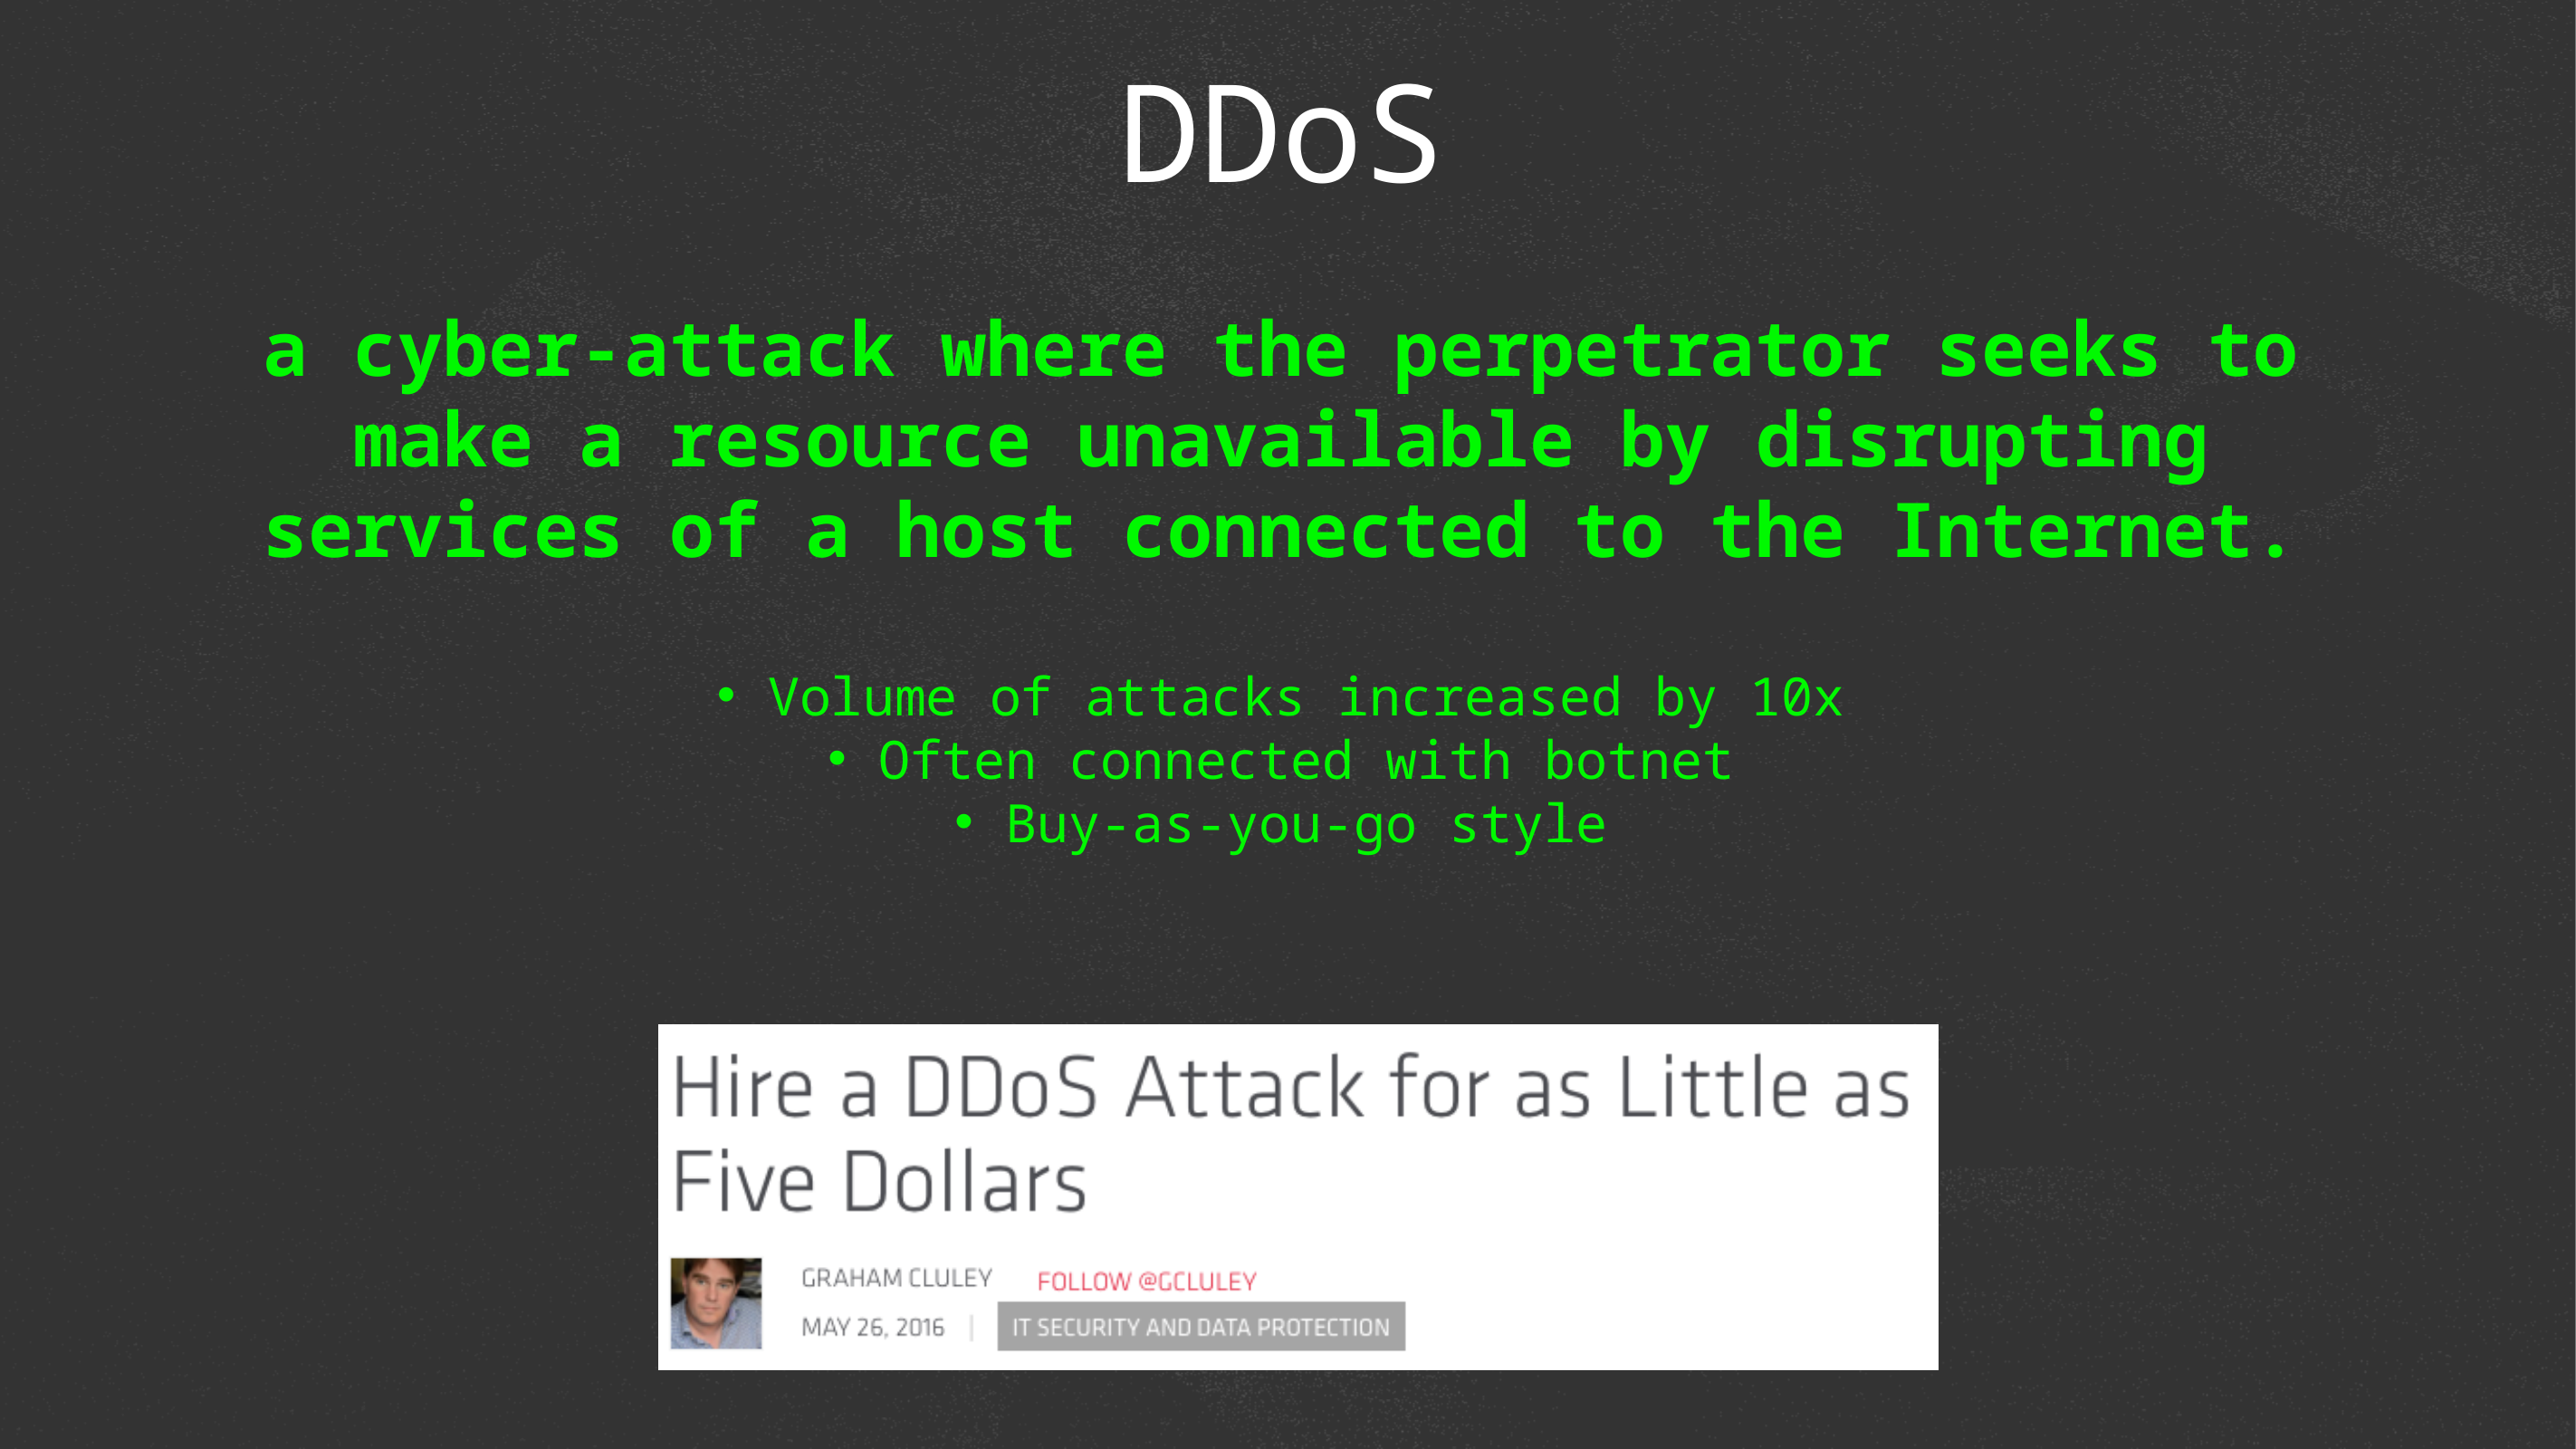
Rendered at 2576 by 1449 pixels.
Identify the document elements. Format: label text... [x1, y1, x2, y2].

picture [0, 0, 2576, 1449]
text_box DDoS a cyber-attack where the perpetrator seeks to make a resource unavailable by disrupting services of a host connected to the Internet. Volume of attacks increased by 10x Often connected with botnet Buy-as-you-go style [223, 40, 2340, 1041]
